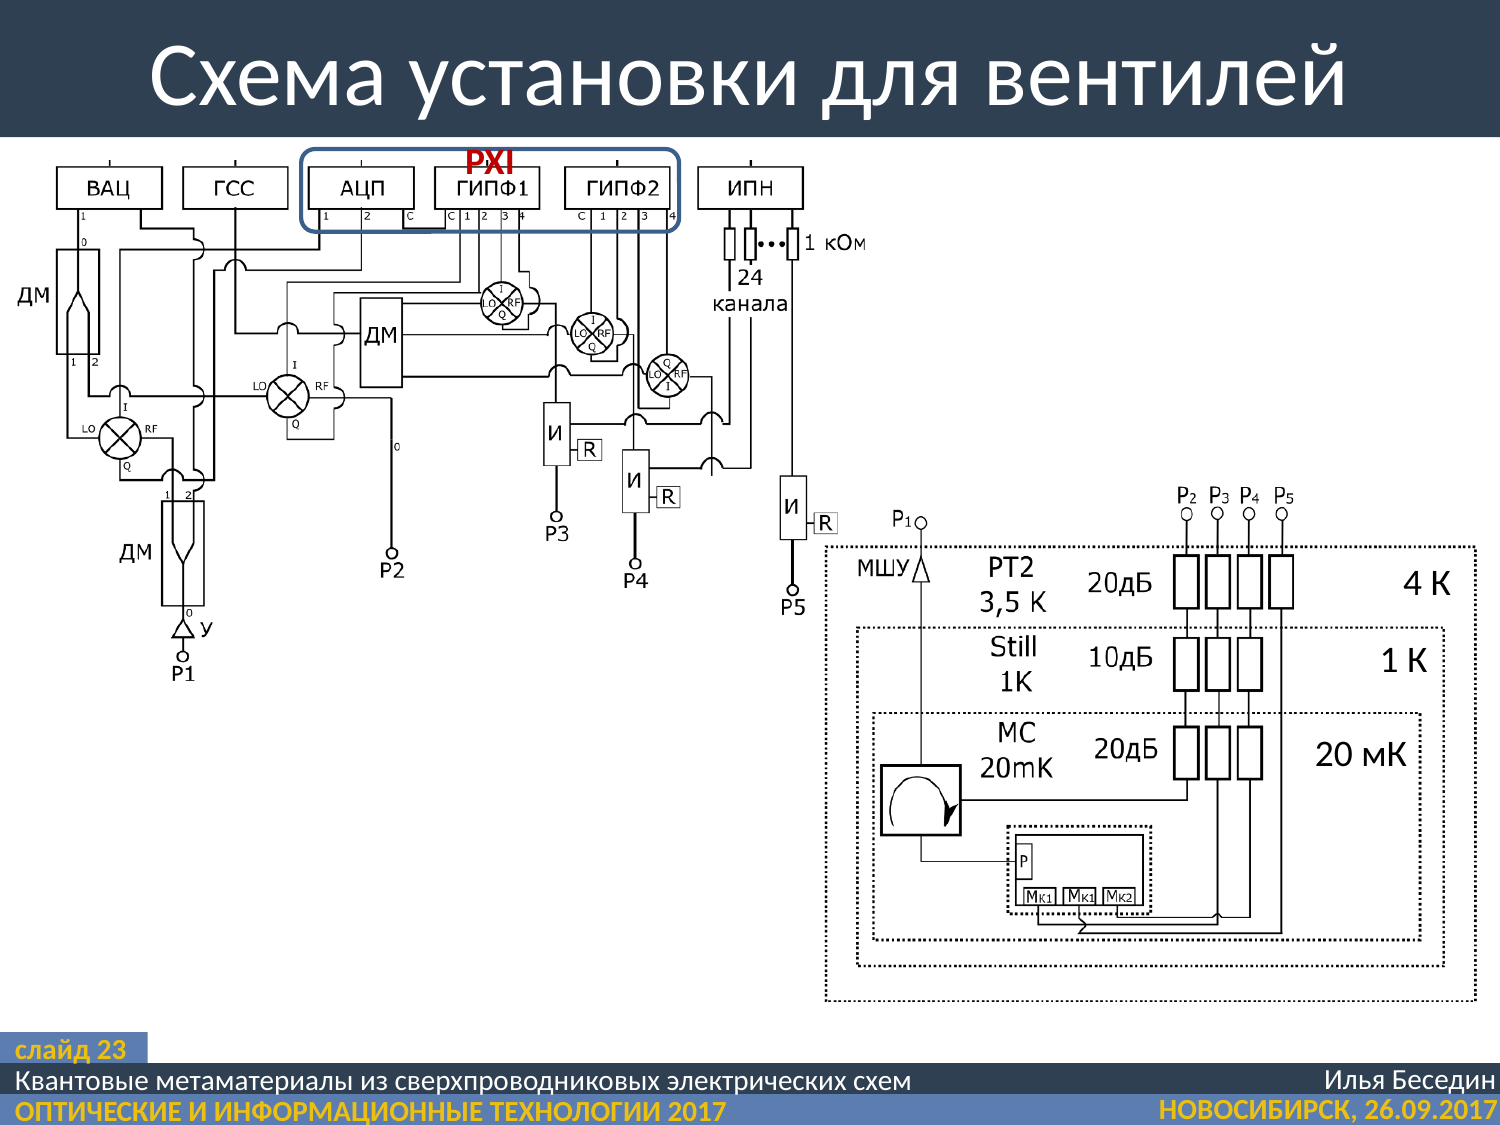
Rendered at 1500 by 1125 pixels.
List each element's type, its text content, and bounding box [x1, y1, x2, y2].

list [17, 160, 865, 681]
text_box PXI [450, 129, 530, 159]
text_box [299, 146, 450, 159]
title Схема установки для вентилей [0, 0, 1500, 138]
text_box [530, 146, 681, 159]
picture [744, 479, 1500, 1024]
